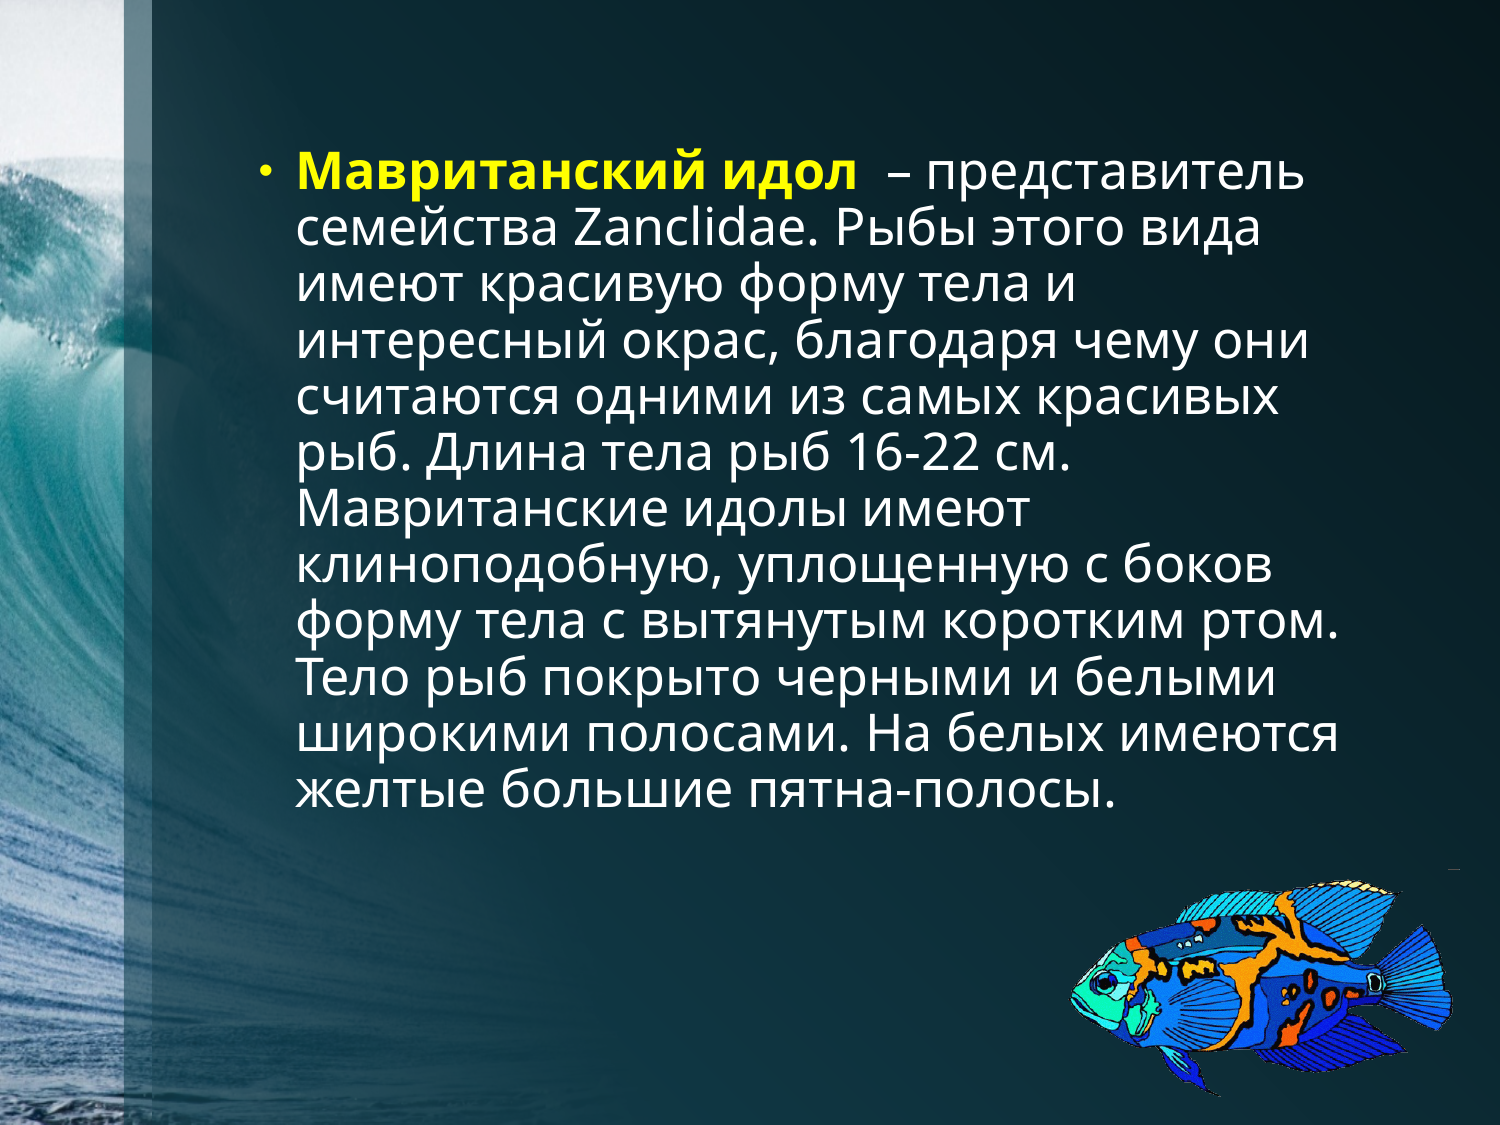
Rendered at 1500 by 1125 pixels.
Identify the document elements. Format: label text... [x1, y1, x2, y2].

picture [0, 0, 1500, 1125]
list Мавританский идол – представитель семейства Zanclidae. Рыбы этого вида имеют красивую форму тела и интересный окрас, благодаря чему они считаются одними из самых красивых рыб. Длина тела рыб 16-22 см. Мавританские идолы имеют клиноподобную, уплощенную с боков форму тела с вытянутым коротким ртом. Тело рыб покрыто черными и белыми широкими полосами. На белых имеются желтые большие пятна-полосы. [243, 137, 1369, 1025]
